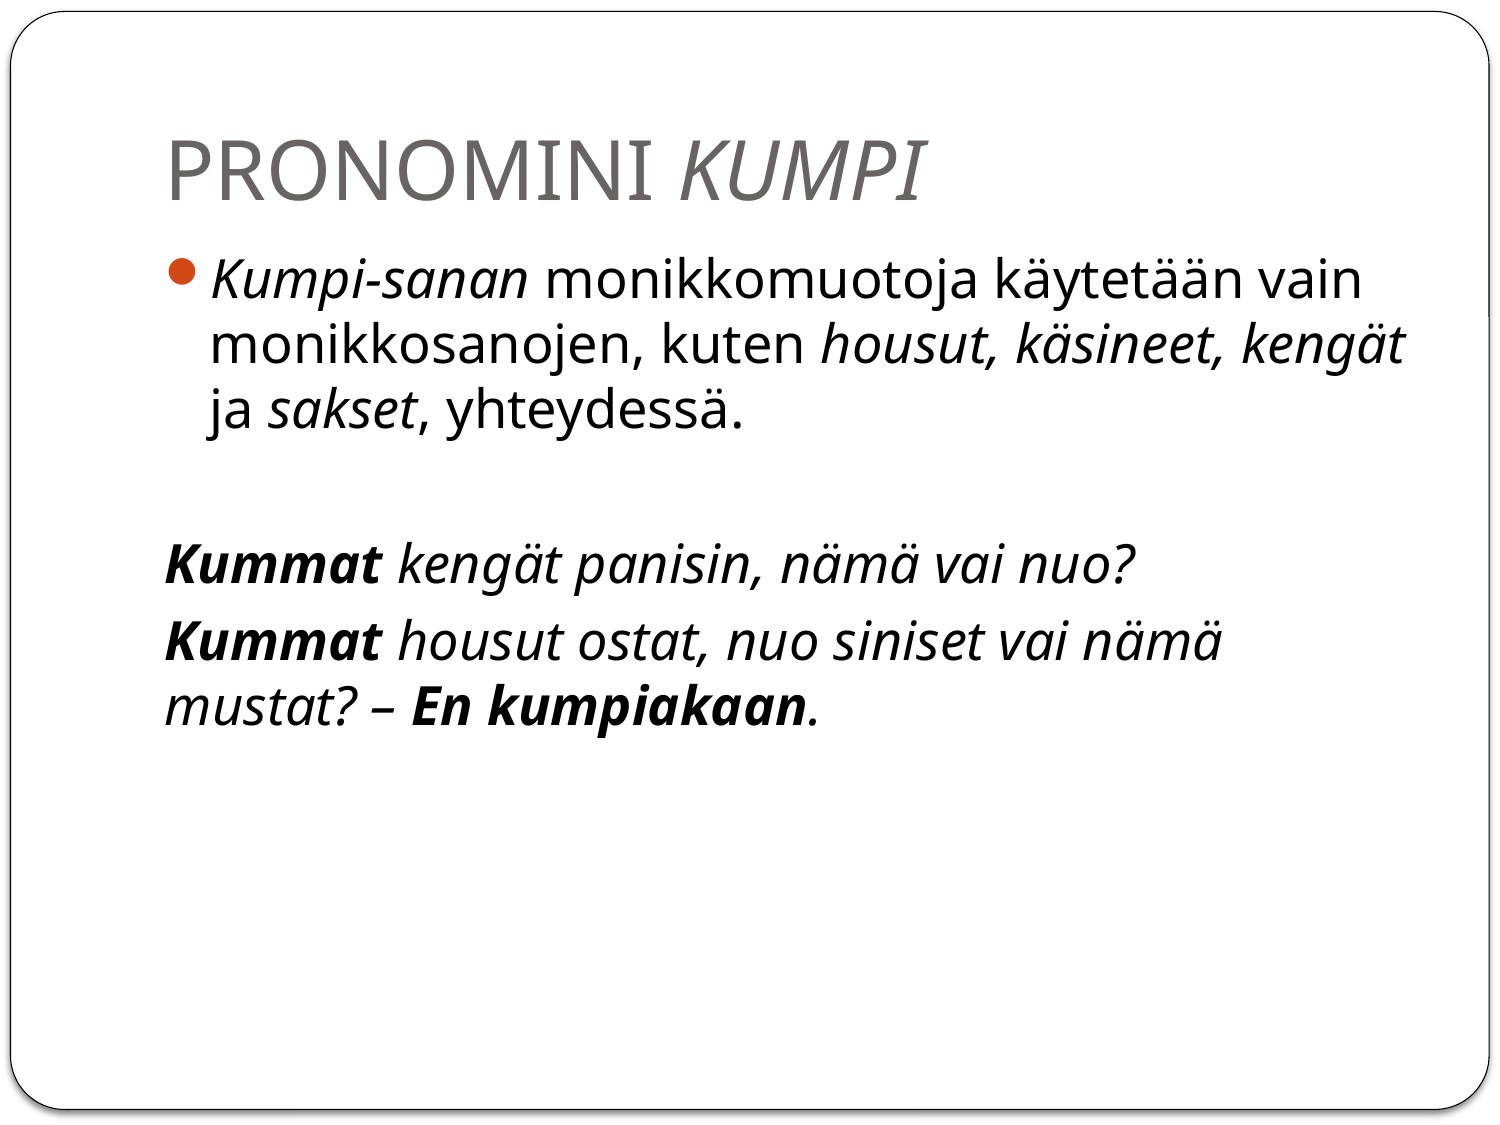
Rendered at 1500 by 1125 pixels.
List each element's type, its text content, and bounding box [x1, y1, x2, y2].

title PRONOMINI KUMPI [150, 45, 1425, 233]
list Kumpi-sanan monikkomuotoja käytetään vain monikkosanojen, kuten housut, käsineet, kengät ja sakset, yhteydessä. Kummat kengät panisin, nämä vai nuo? Kummat housut ostat, nuo siniset vai nämä mustat? – En kumpiakaan. [150, 237, 1425, 988]
